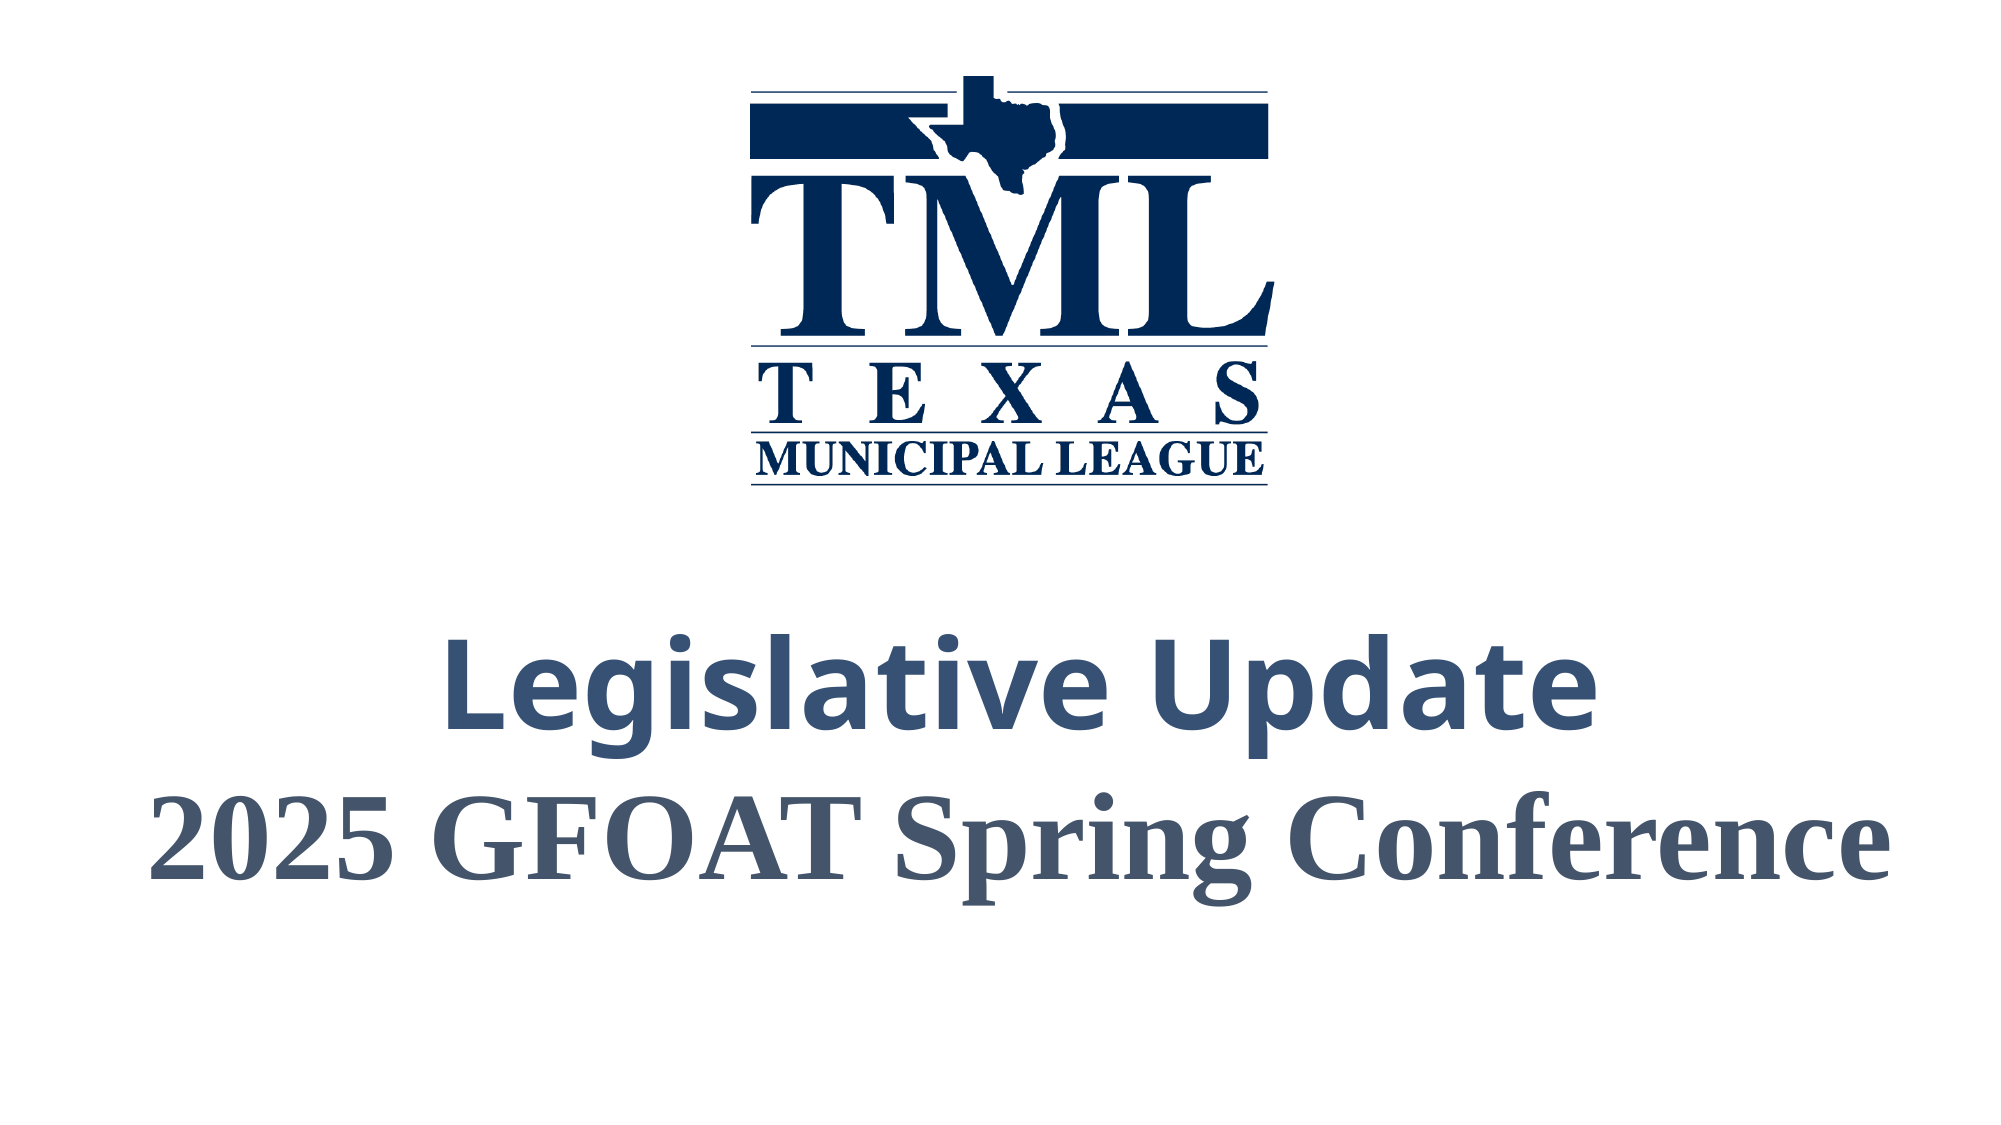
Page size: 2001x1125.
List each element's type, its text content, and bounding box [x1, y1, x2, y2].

picture [733, 0, 1291, 561]
text_box Legislative Update 2025 GFOAT Spring Conference [114, 596, 1926, 912]
